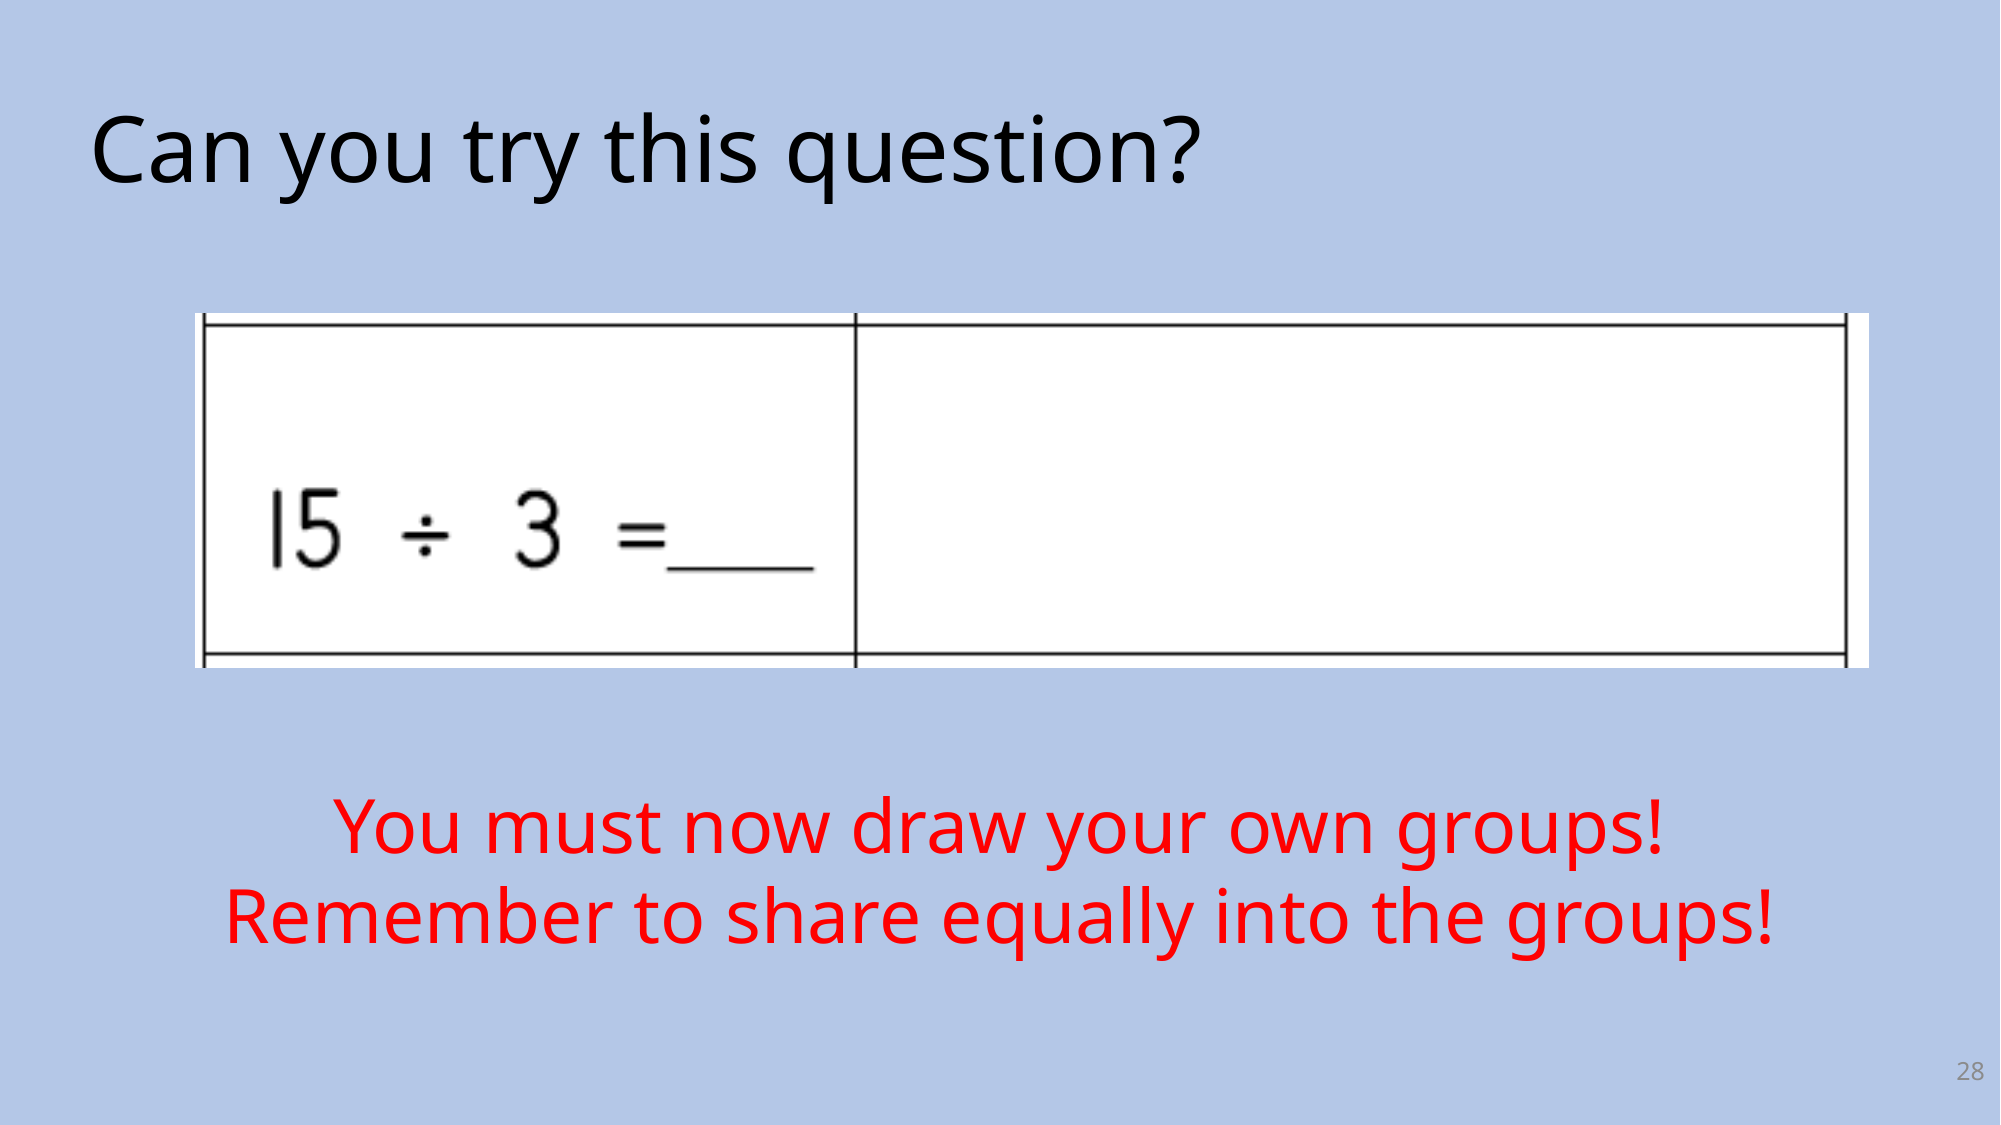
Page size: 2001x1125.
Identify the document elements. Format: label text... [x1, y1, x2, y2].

slide_number 28 [1550, 1042, 2000, 1103]
text_box Can you try this question? [75, 83, 1820, 209]
text_box You must now draw your own groups! Remember to share equally into the groups! [70, 770, 1930, 966]
picture [195, 313, 1869, 668]
